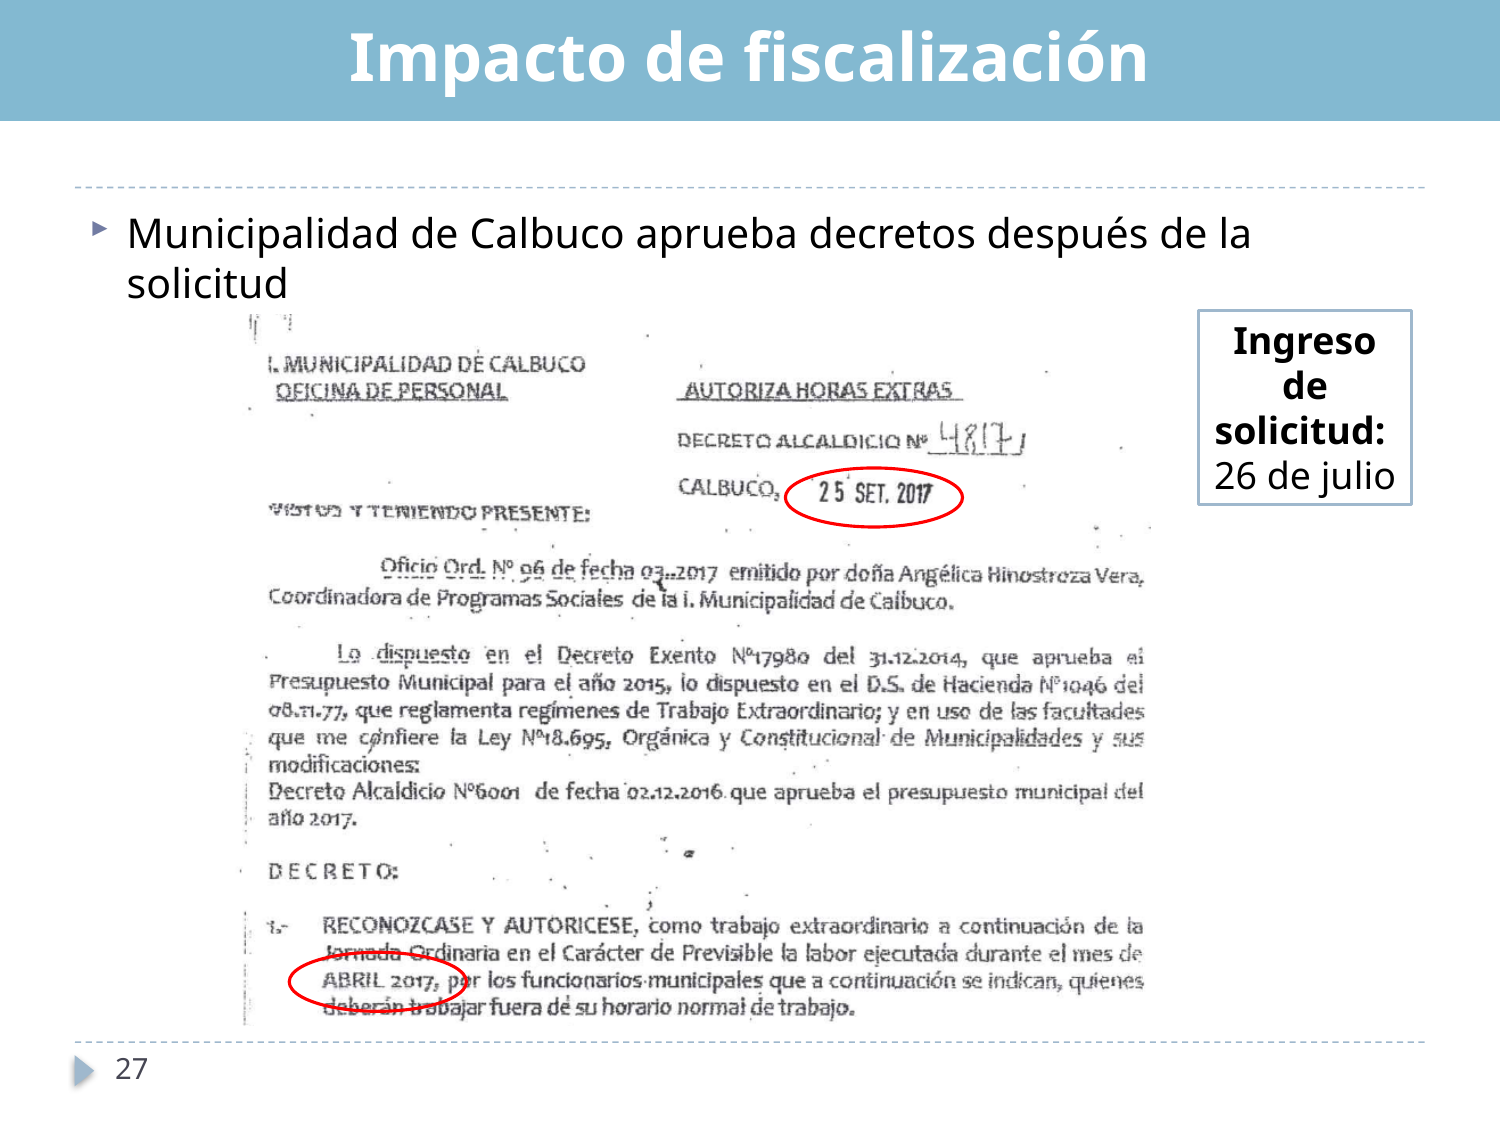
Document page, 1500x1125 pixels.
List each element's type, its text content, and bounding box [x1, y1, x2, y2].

list Municipalidad de Calbuco aprueba decretos después de la solicitud [75, 200, 1425, 315]
picture [0, 0, 1500, 122]
text_box Ingreso de solicitud: 26 de julio [1197, 309, 1413, 506]
picture [229, 314, 1176, 1026]
slide_number 27 [100, 1042, 426, 1103]
